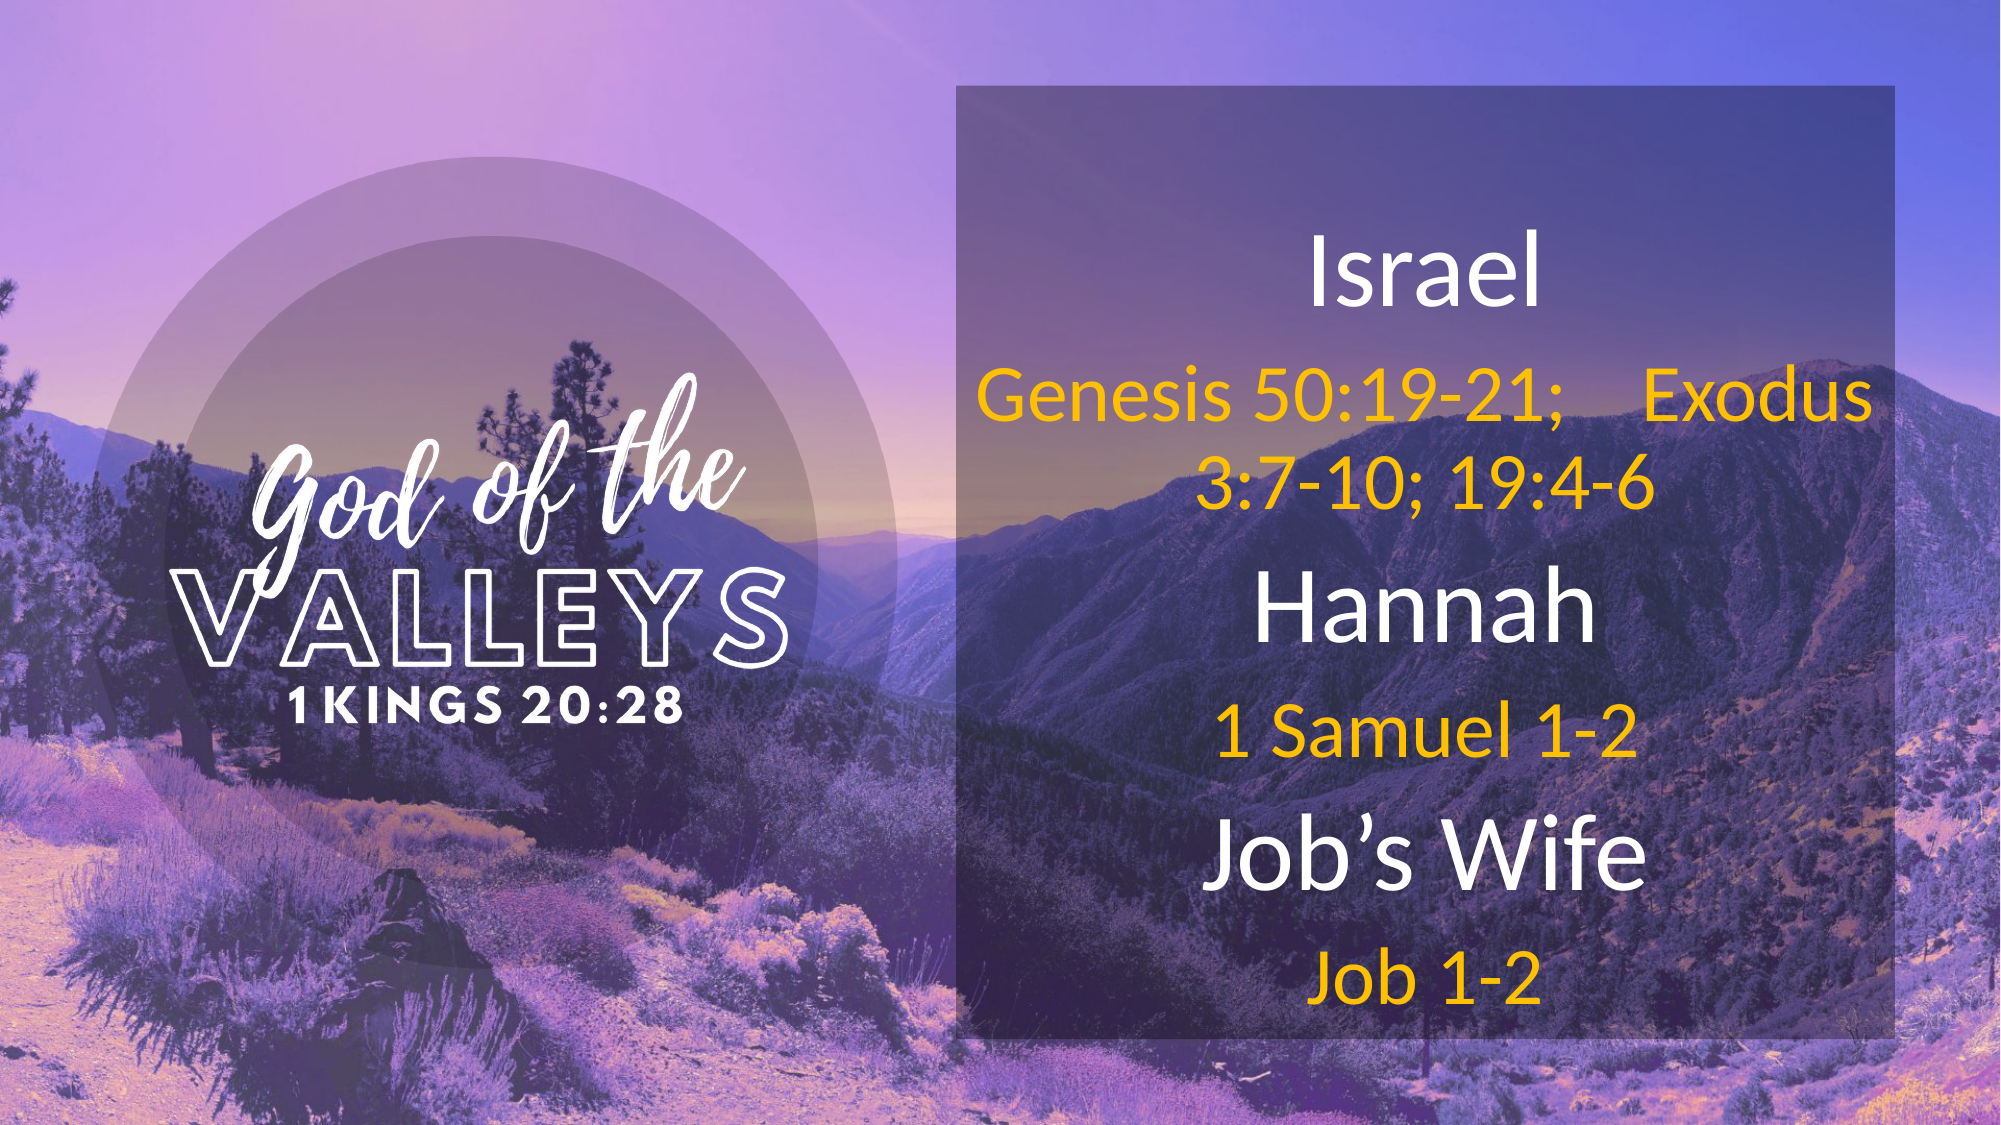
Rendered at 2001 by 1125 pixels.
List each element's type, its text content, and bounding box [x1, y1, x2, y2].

picture [0, 0, 2001, 1125]
text_box Israel Genesis 50:19-21; Exodus 3:7-10; 19:4-6 Hannah 1 Samuel 1-2 Job’s Wife Job 1-2 [956, 85, 1895, 1040]
